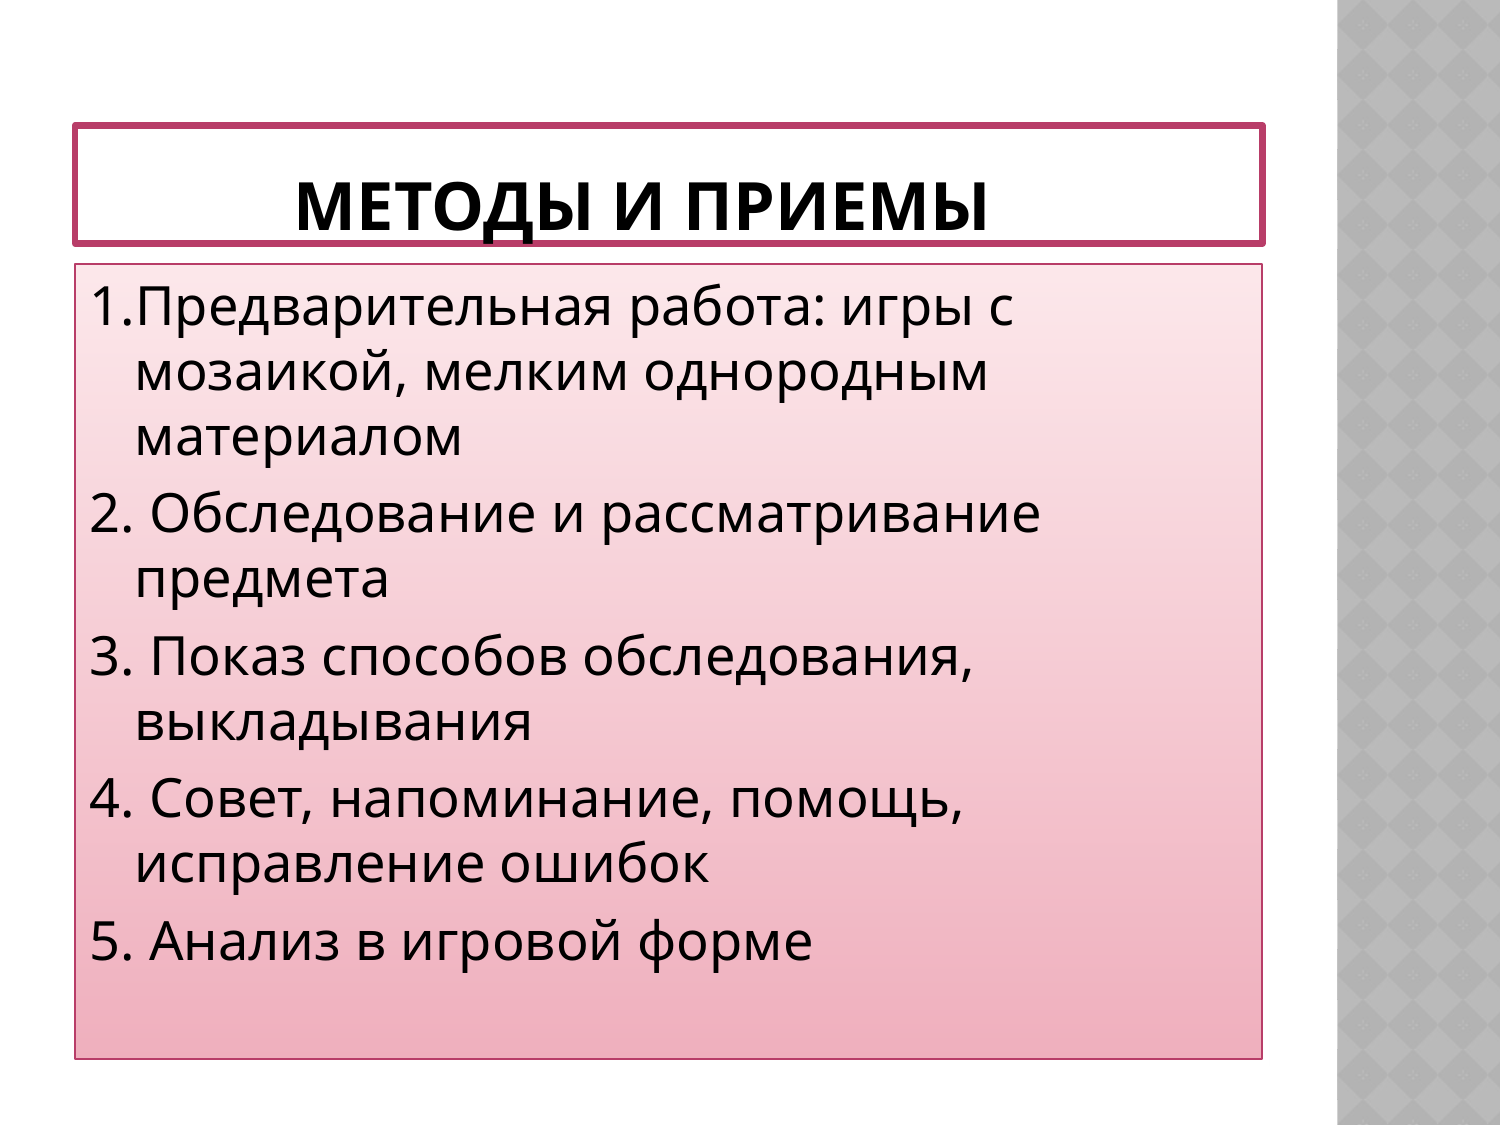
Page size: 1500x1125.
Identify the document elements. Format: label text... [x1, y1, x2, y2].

list 1.Предварительная работа: игры с мозаикой, мелким однородным материалом 2. Обследование и рассматривание предмета 3. Показ способов обследования, выкладывания 4. Совет, напоминание, помощь, исправление ошибок 5. Анализ в игровой форме [74, 263, 1263, 1060]
title Методы и приемы [72, 122, 1266, 247]
